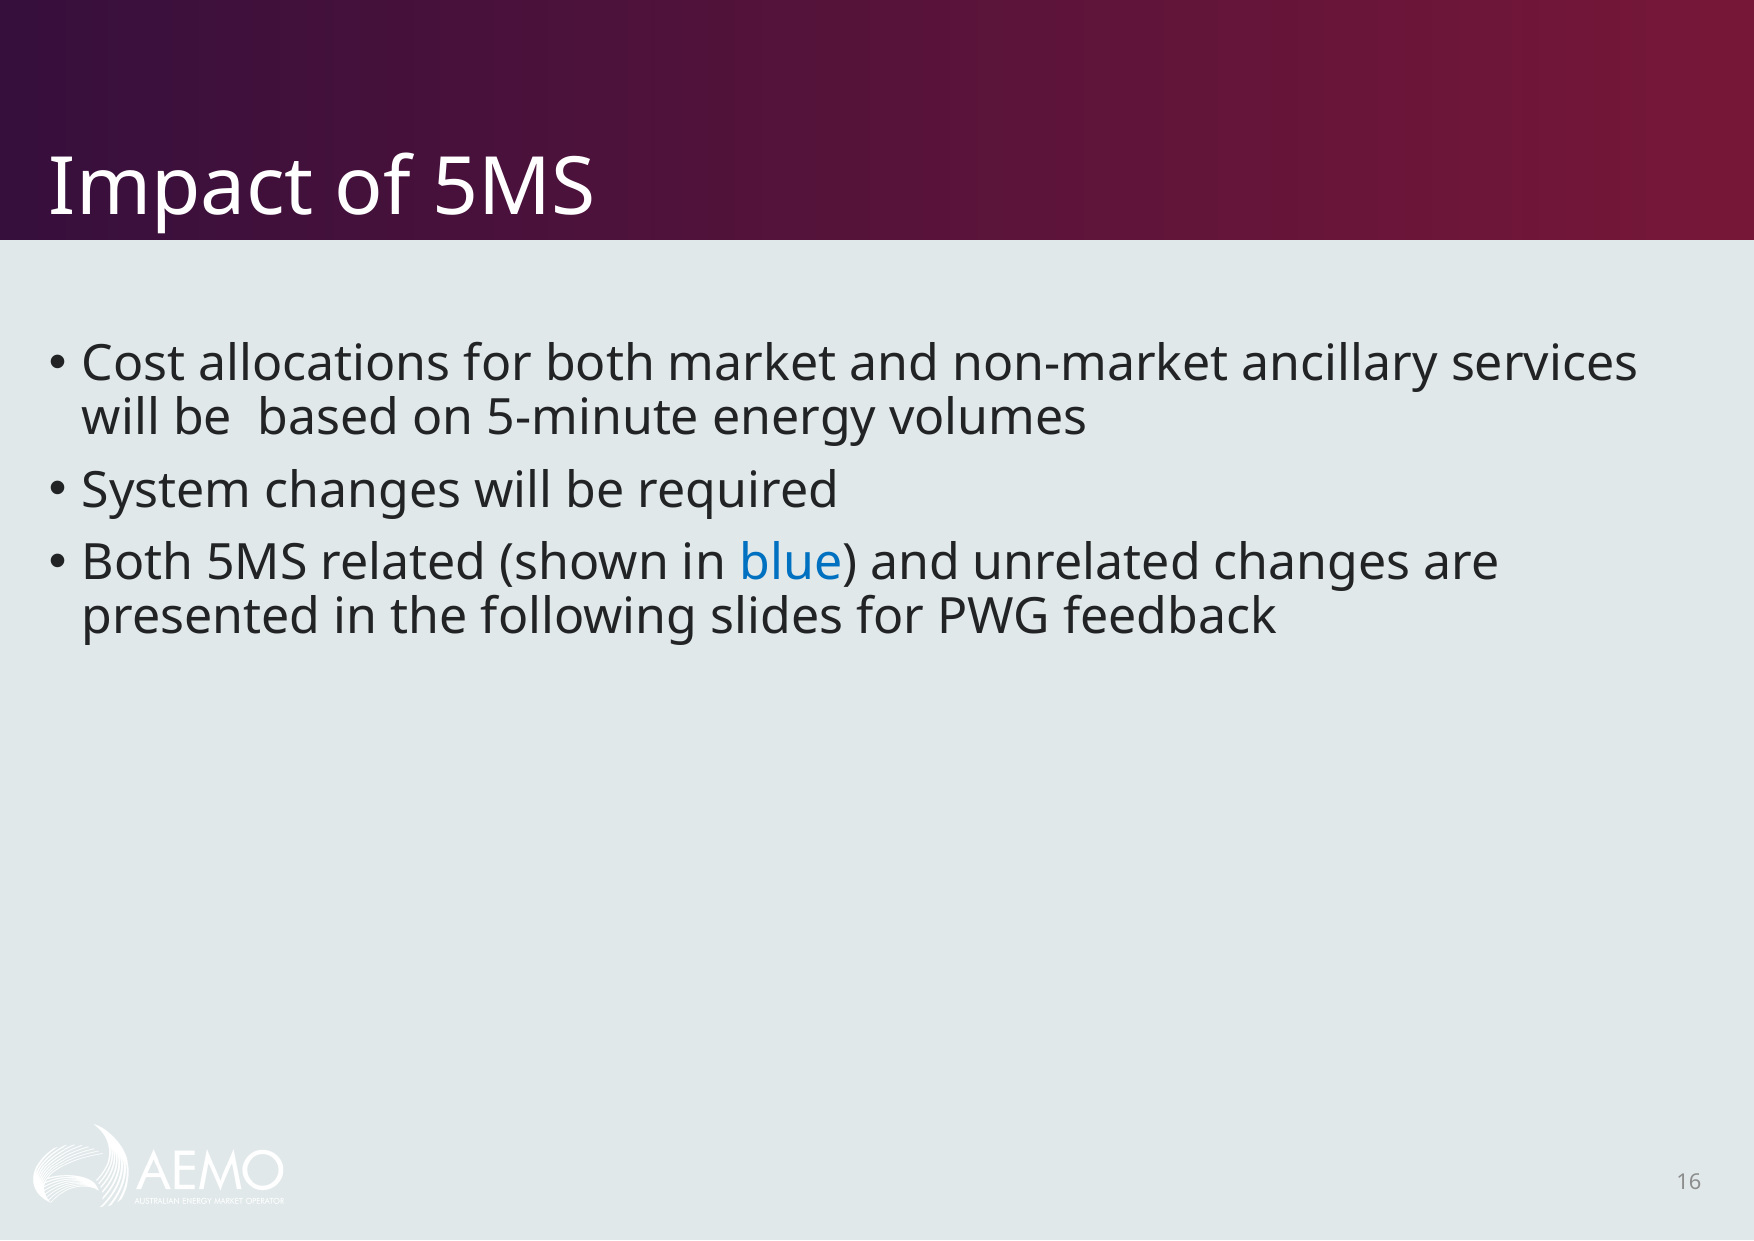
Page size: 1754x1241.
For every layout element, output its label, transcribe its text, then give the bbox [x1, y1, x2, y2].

slide_number 16 [1633, 1149, 1717, 1216]
title Impact of 5MS [33, 24, 1329, 240]
list Cost allocations for both market and non-market ancillary services will be based on 5-minute energy volumes System changes will be required Both 5MS related (shown in blue) and unrelated changes are presented in the following slides for PWG feedback [33, 330, 1717, 1117]
picture [33, 1124, 284, 1207]
